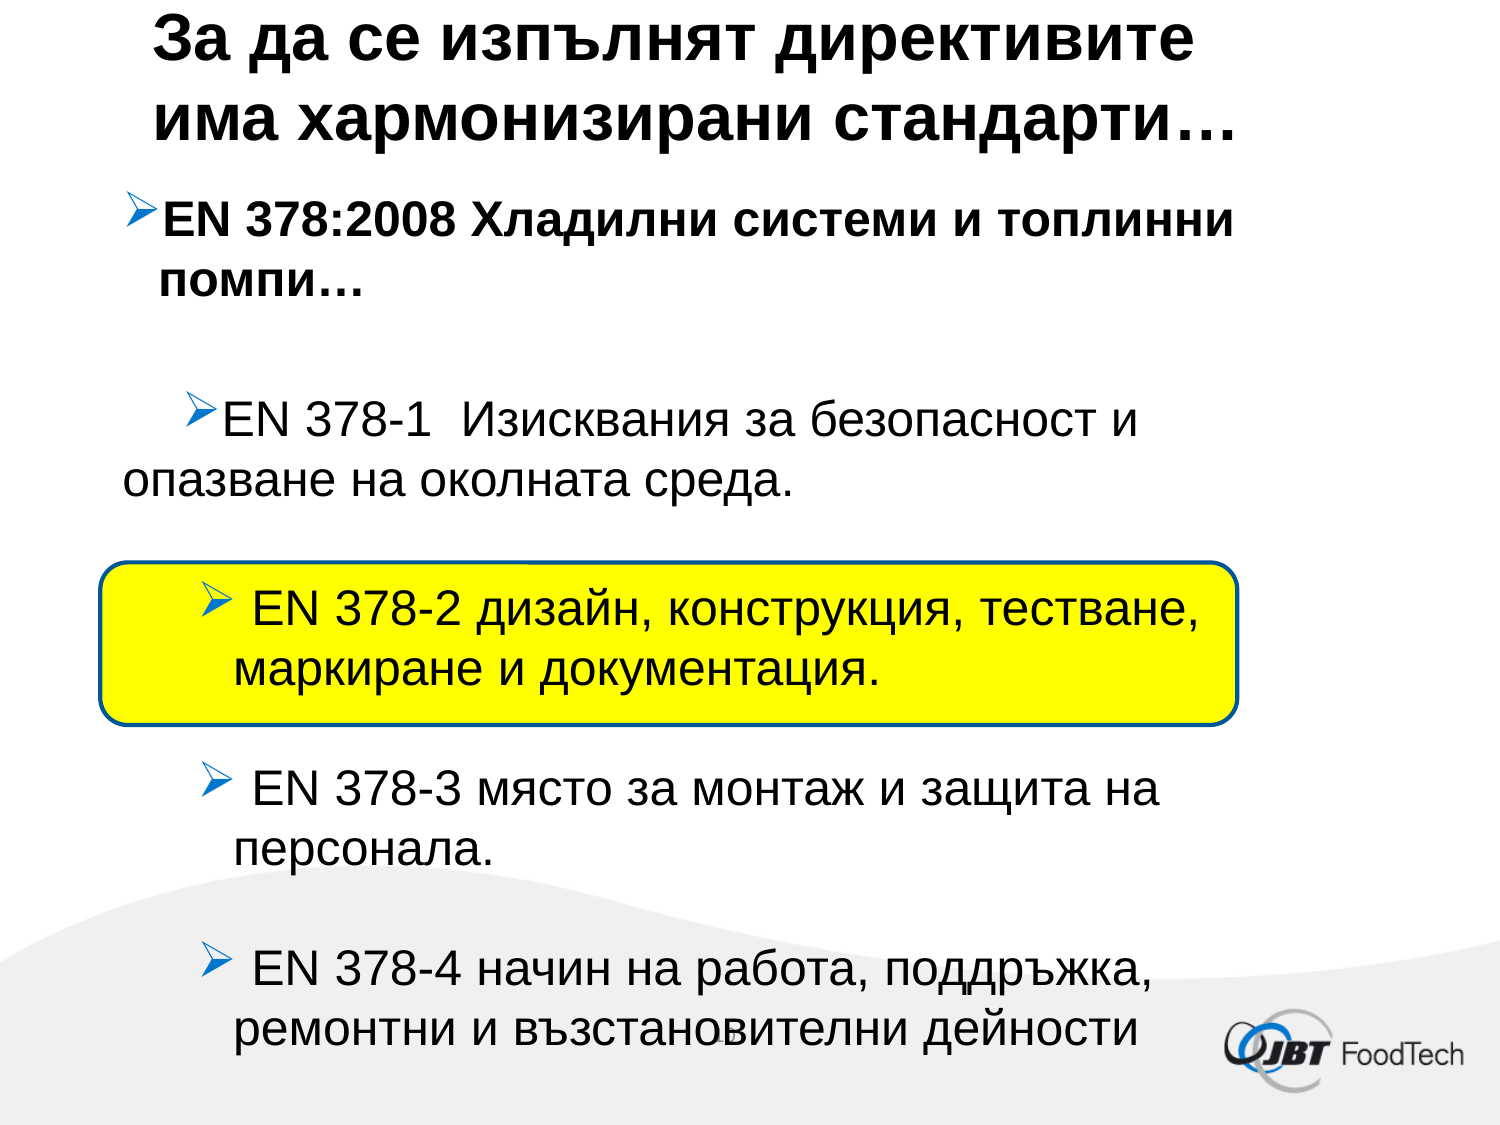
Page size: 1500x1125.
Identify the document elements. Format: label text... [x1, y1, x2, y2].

title За да се изпълнят директивите има хармонизирани стандарти… [137, 67, 1326, 161]
picture [0, 0, 1500, 1125]
text_box [98, 568, 107, 719]
text_box EN 378:2008 Хладилни системи и топлинни помпи… EN 378-1 Изисквания за безопасност и опазване на околната среда. EN 378-2 дизайн, конструкция, тестване, маркиране и документация. EN 378-3 място за монтаж и защита на персонала. EN 378-4 начин на работа, поддръжка, ремонтни и възстановителни дейности [107, 178, 1290, 1102]
